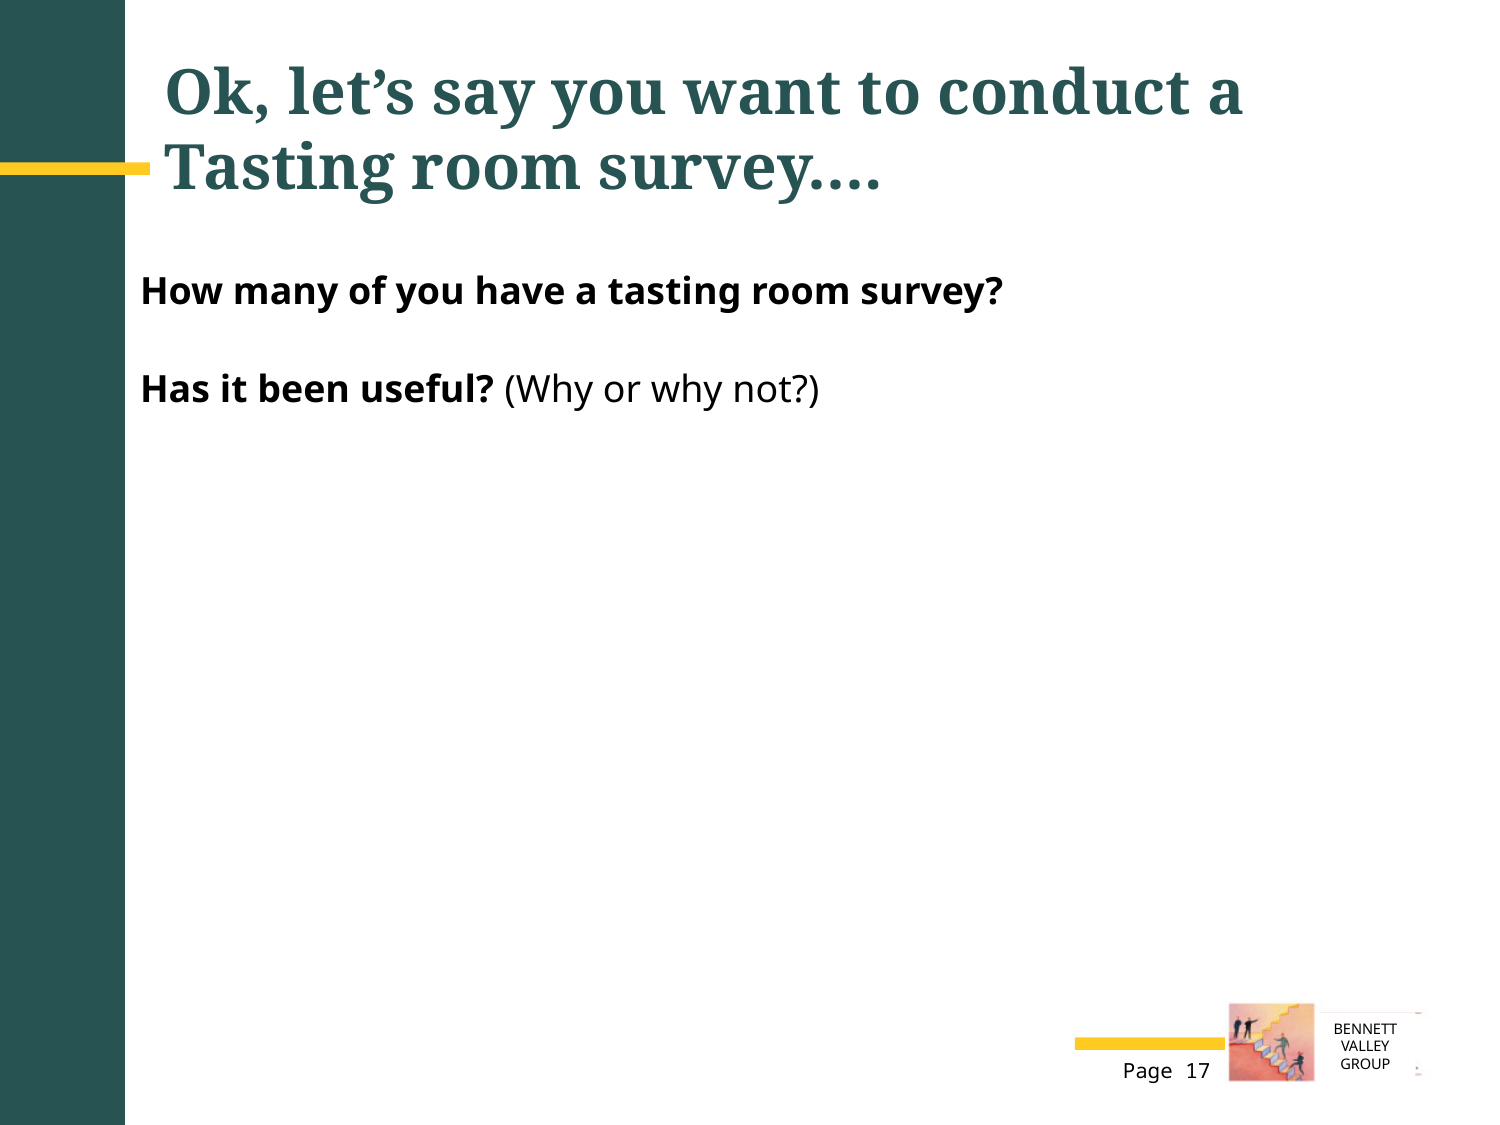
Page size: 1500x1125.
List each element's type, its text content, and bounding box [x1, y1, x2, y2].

list How many of you have a tasting room survey? Has it been useful? (Why or why not?) [124, 262, 1413, 1006]
picture [1224, 999, 1438, 1082]
title Ok, let’s say you want to conduct a Tasting room survey…. [150, 45, 1500, 233]
